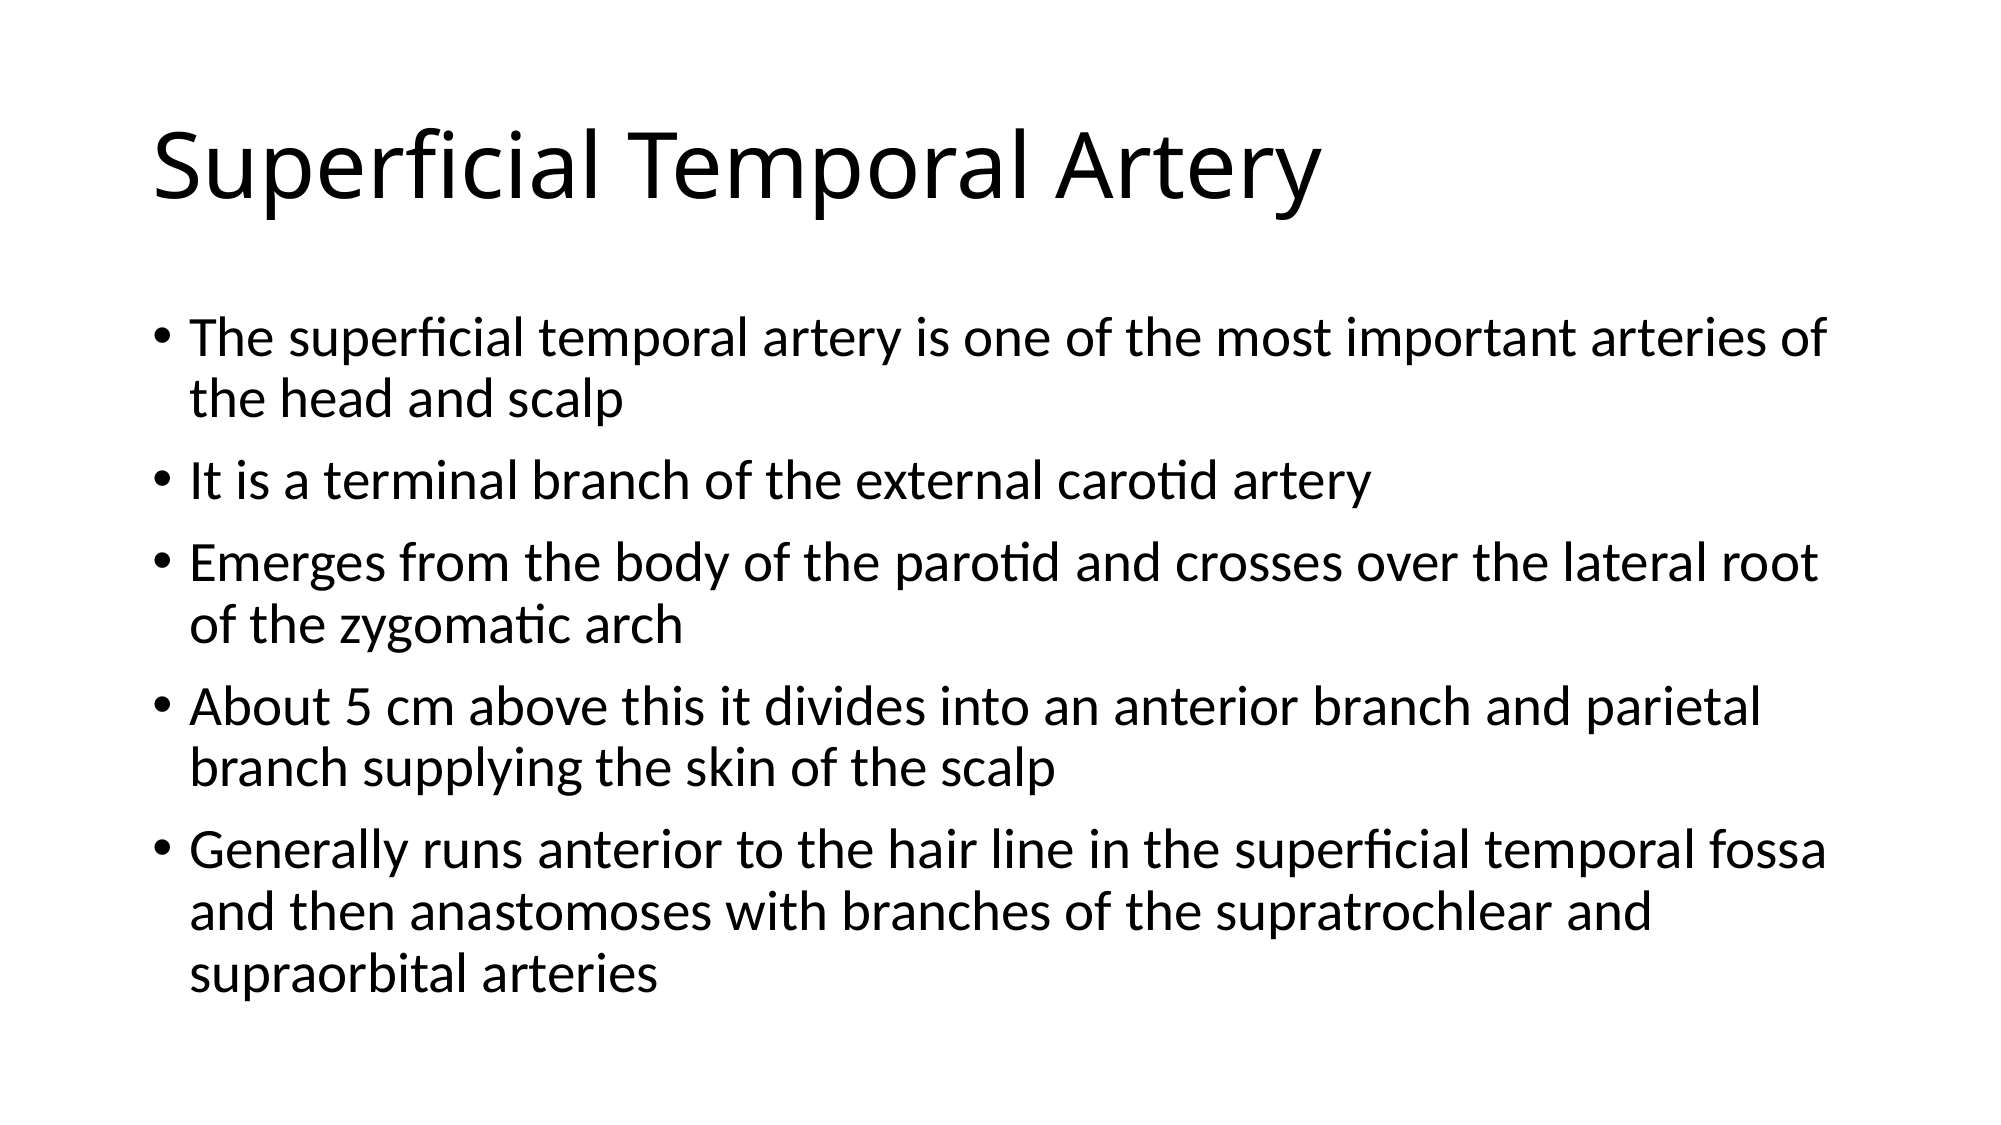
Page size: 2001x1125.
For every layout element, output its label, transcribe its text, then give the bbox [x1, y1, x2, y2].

title Superficial Temporal Artery [137, 59, 1863, 278]
list The superficial temporal artery is one of the most important arteries of the head and scalp It is a terminal branch of the external carotid artery Emerges from the body of the parotid and crosses over the lateral root of the zygomatic arch About 5 cm above this it divides into an anterior branch and parietal branch supplying the skin of the scalp Generally runs anterior to the hair line in the superficial temporal fossa and then anastomoses with branches of the supratrochlear and supraorbital arteries [137, 299, 1863, 1014]
